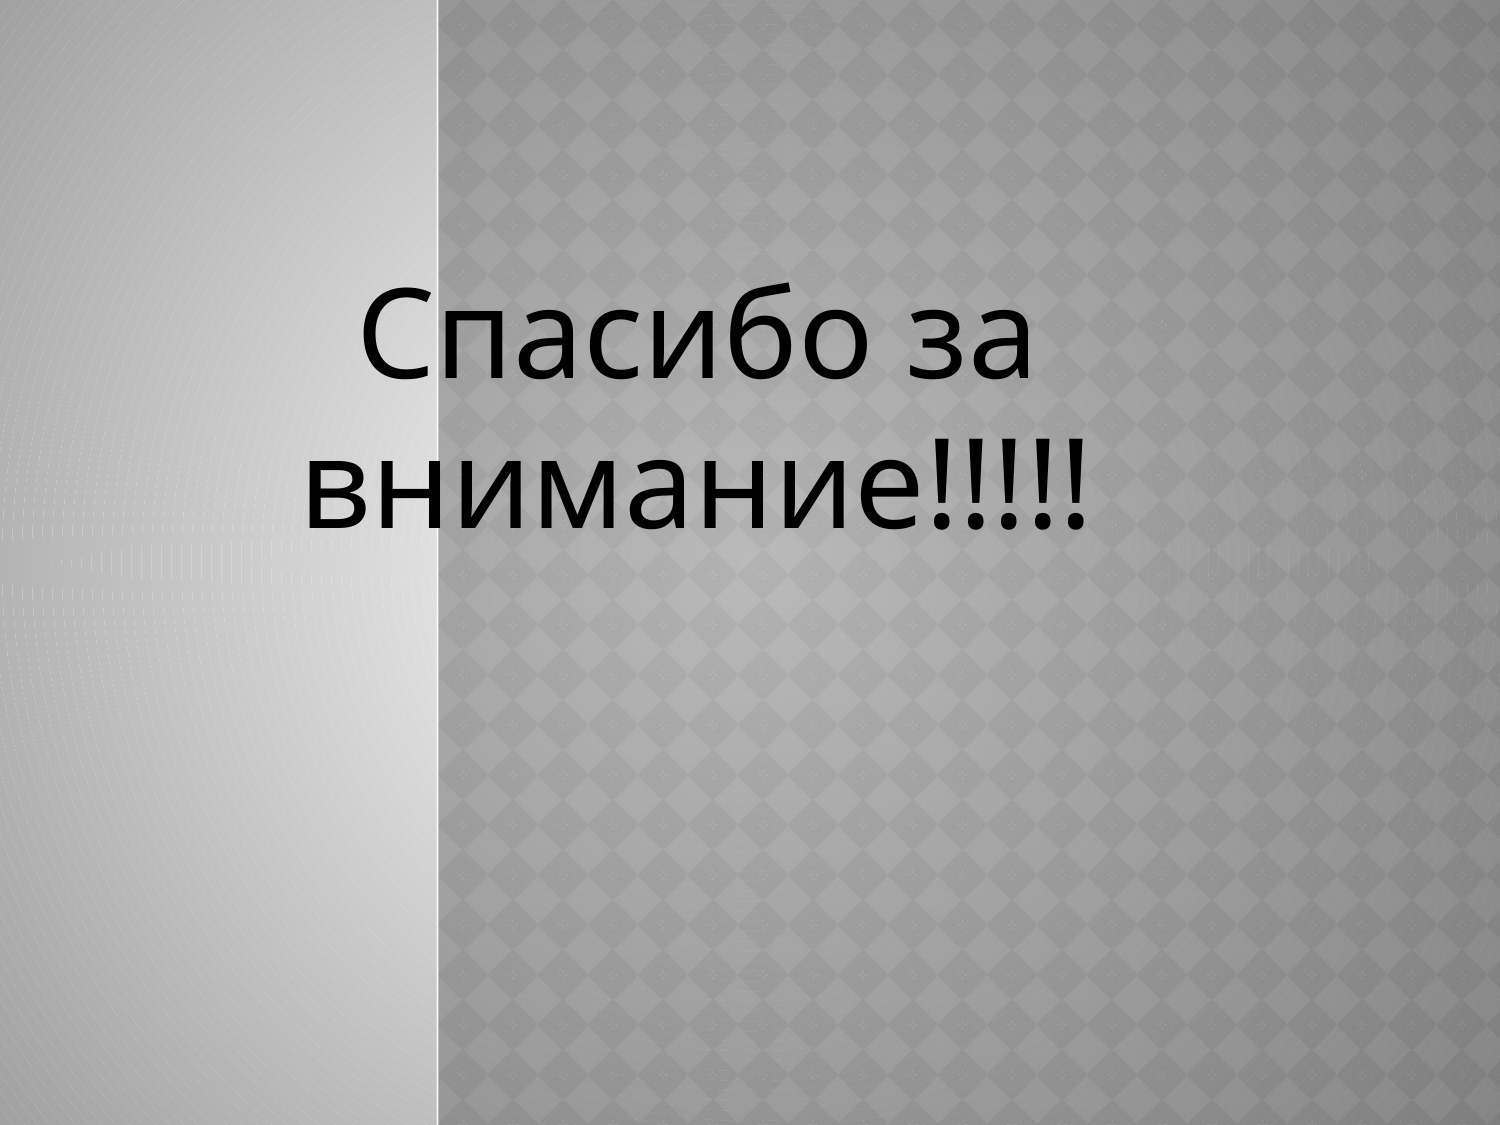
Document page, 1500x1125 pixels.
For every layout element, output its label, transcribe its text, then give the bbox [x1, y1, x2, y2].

text_box Спасибо за внимание!!!!! [117, 246, 1278, 561]
